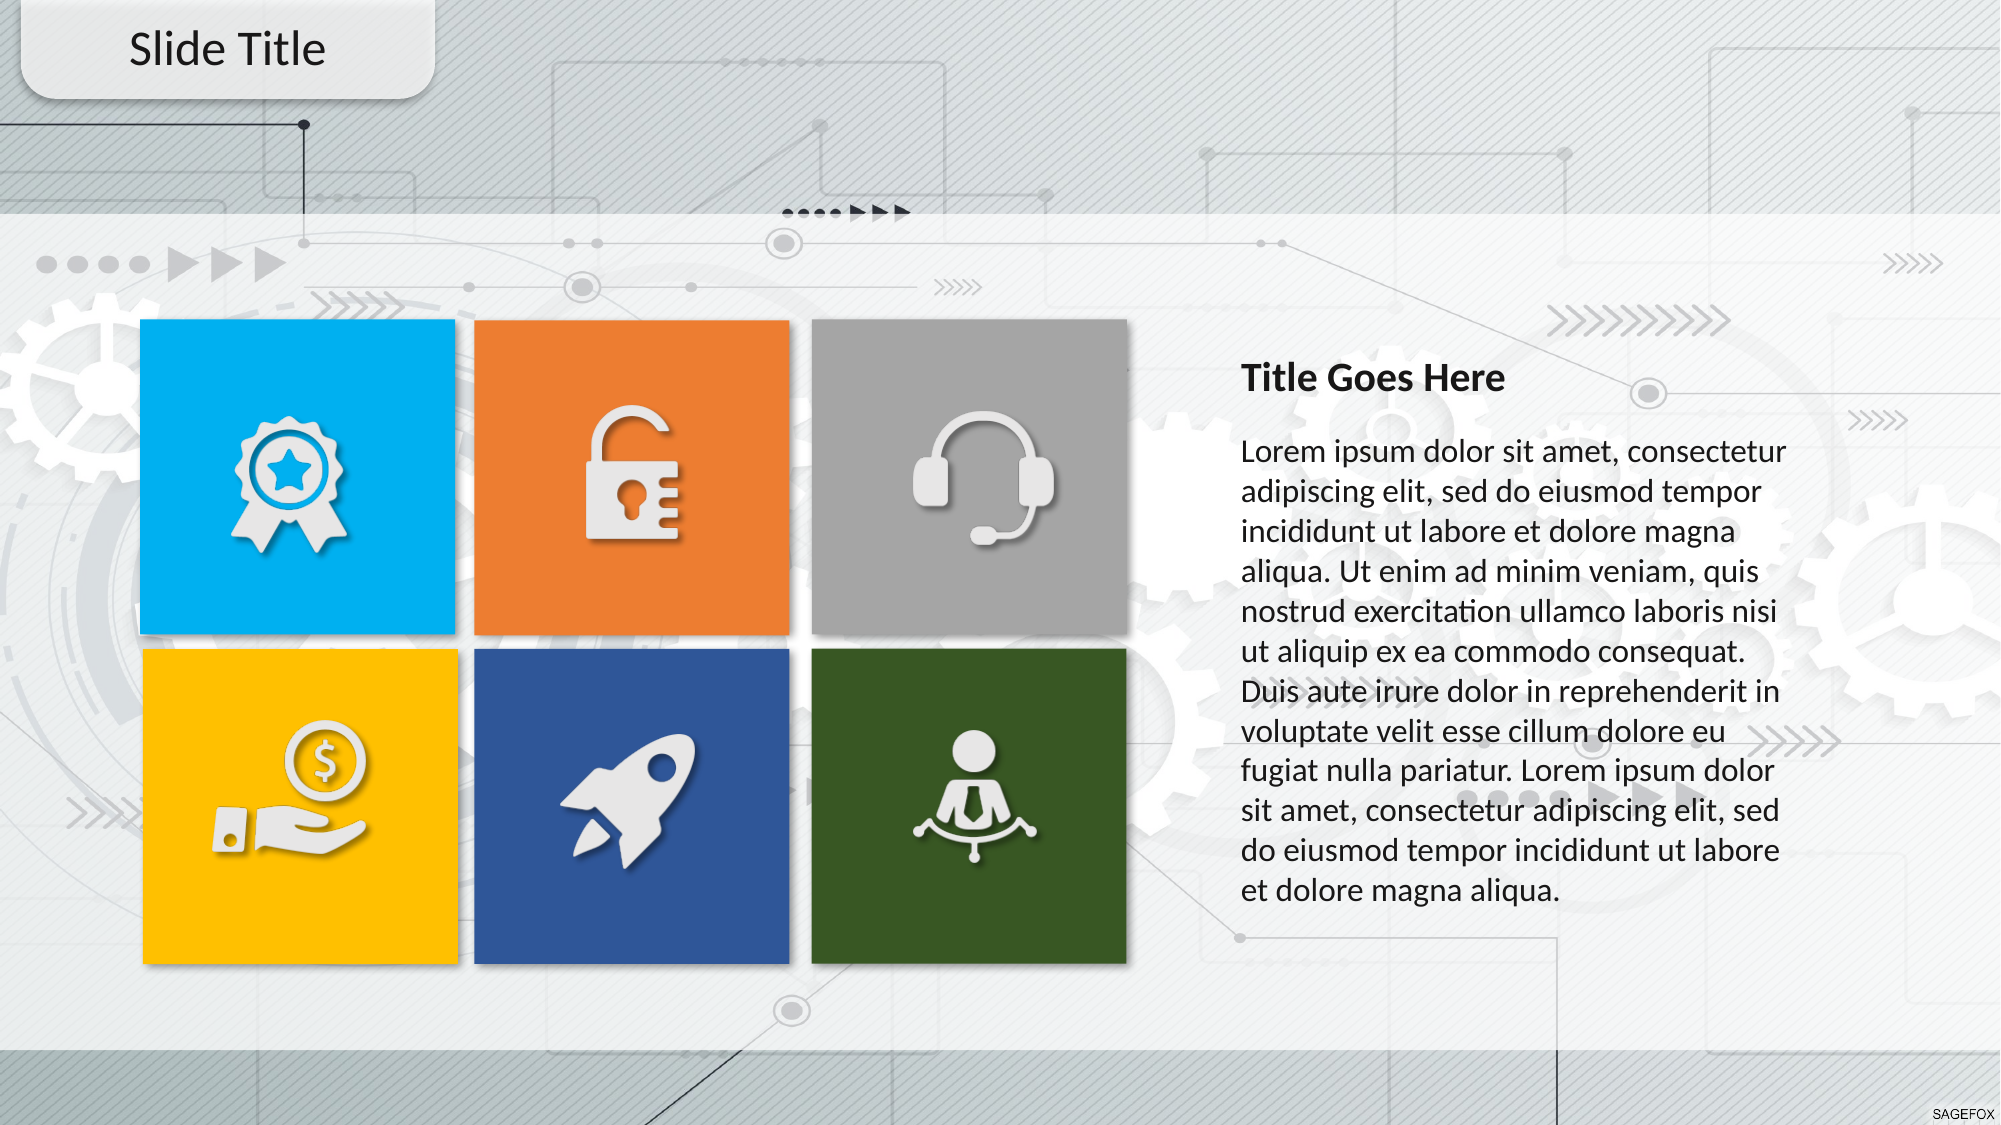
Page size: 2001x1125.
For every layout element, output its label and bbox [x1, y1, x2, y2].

text_box [811, 648, 1128, 965]
text_box [473, 648, 790, 965]
text_box [1226, 341, 1825, 922]
picture [0, 0, 2001, 1125]
text_box [20, 0, 436, 99]
text_box [139, 318, 456, 635]
text_box [473, 319, 790, 636]
text_box [811, 318, 1128, 635]
text_box [142, 648, 459, 965]
picture [556, 730, 708, 882]
text_box [0, 213, 2000, 1051]
picture [909, 407, 1067, 558]
picture [582, 401, 691, 552]
picture [232, 417, 346, 552]
picture [1929, 1108, 1997, 1125]
picture [909, 726, 1050, 876]
picture [208, 716, 379, 867]
